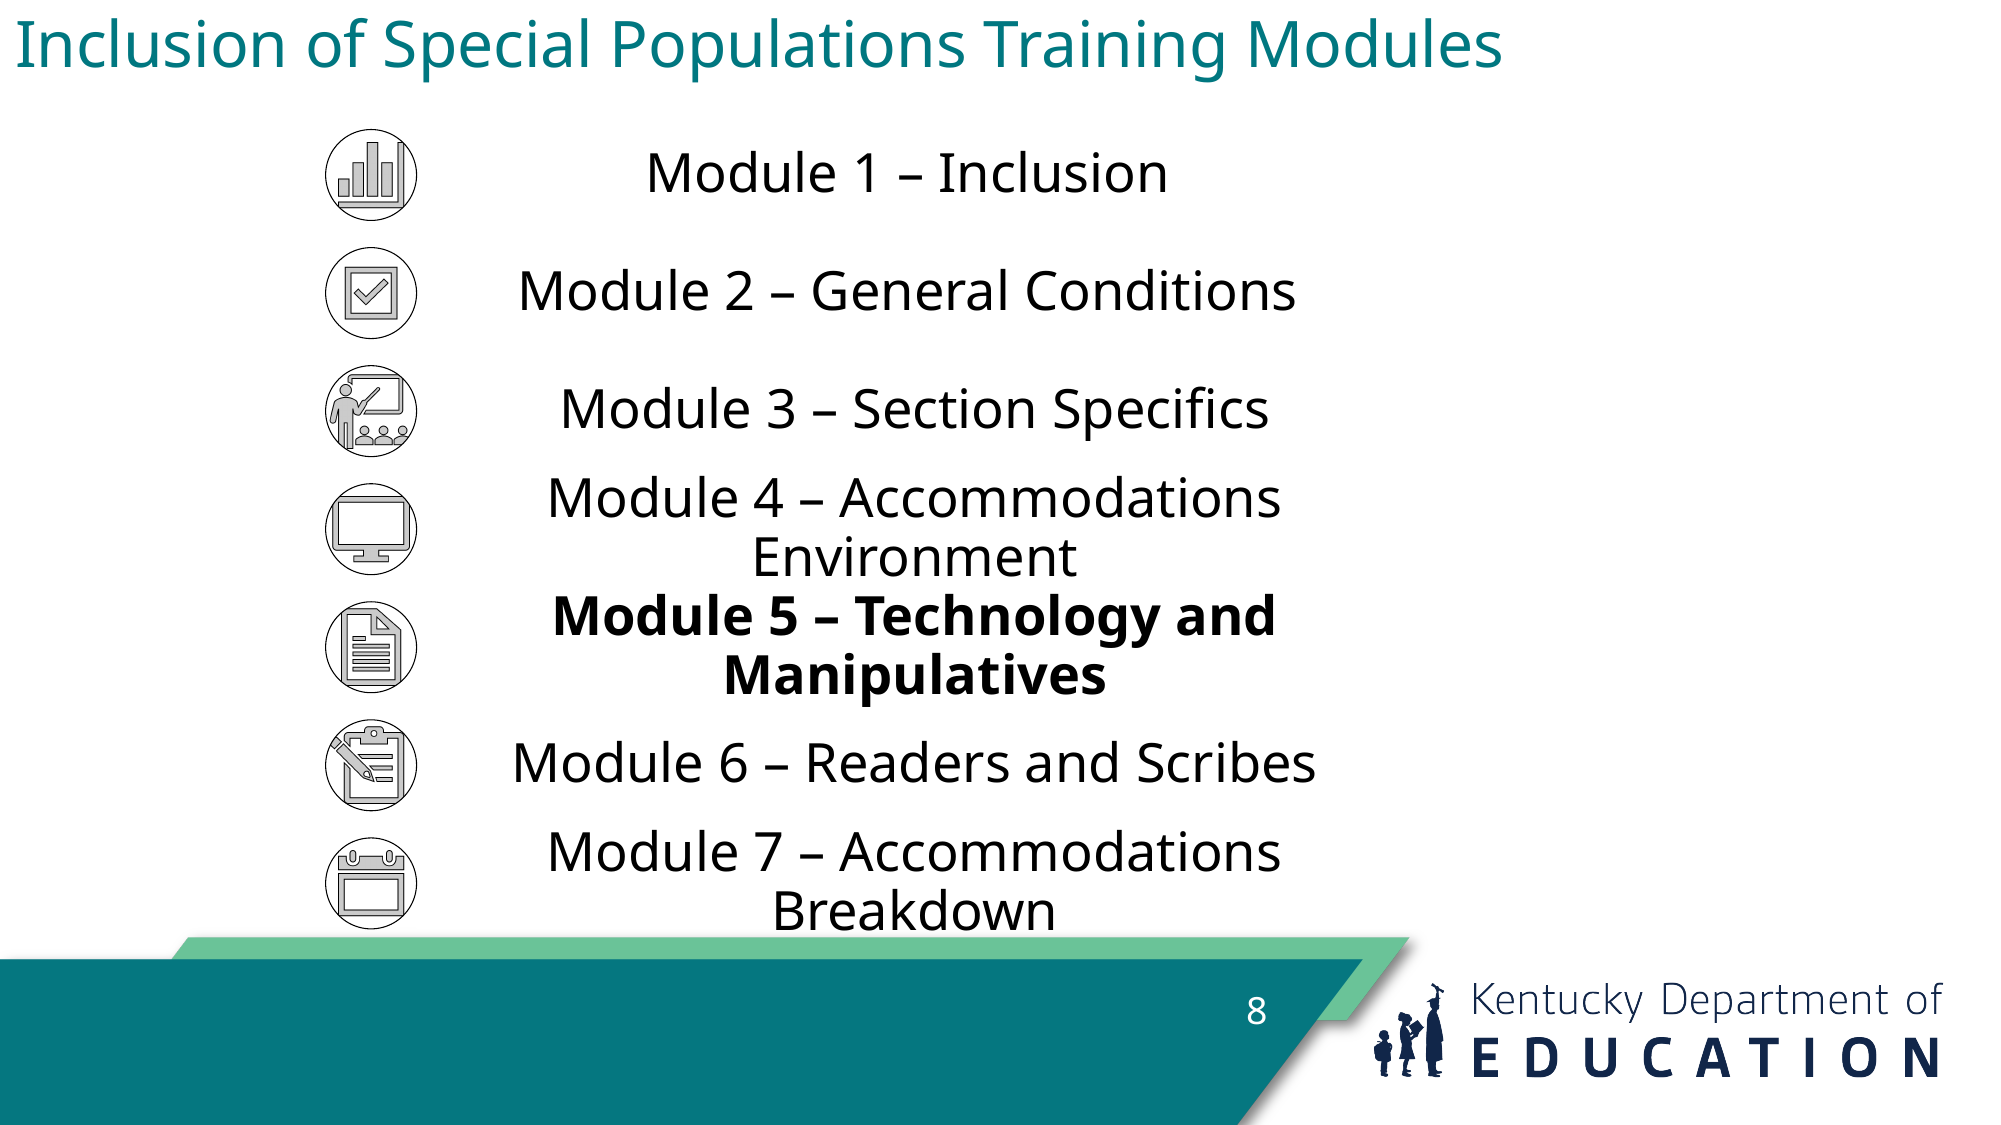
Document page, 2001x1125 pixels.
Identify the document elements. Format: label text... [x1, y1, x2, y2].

text_box 8 [1231, 979, 1283, 1039]
picture [0, 0, 2001, 1125]
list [77, 129, 1694, 930]
title Inclusion of Special Populations Training Modules [0, 5, 1616, 130]
